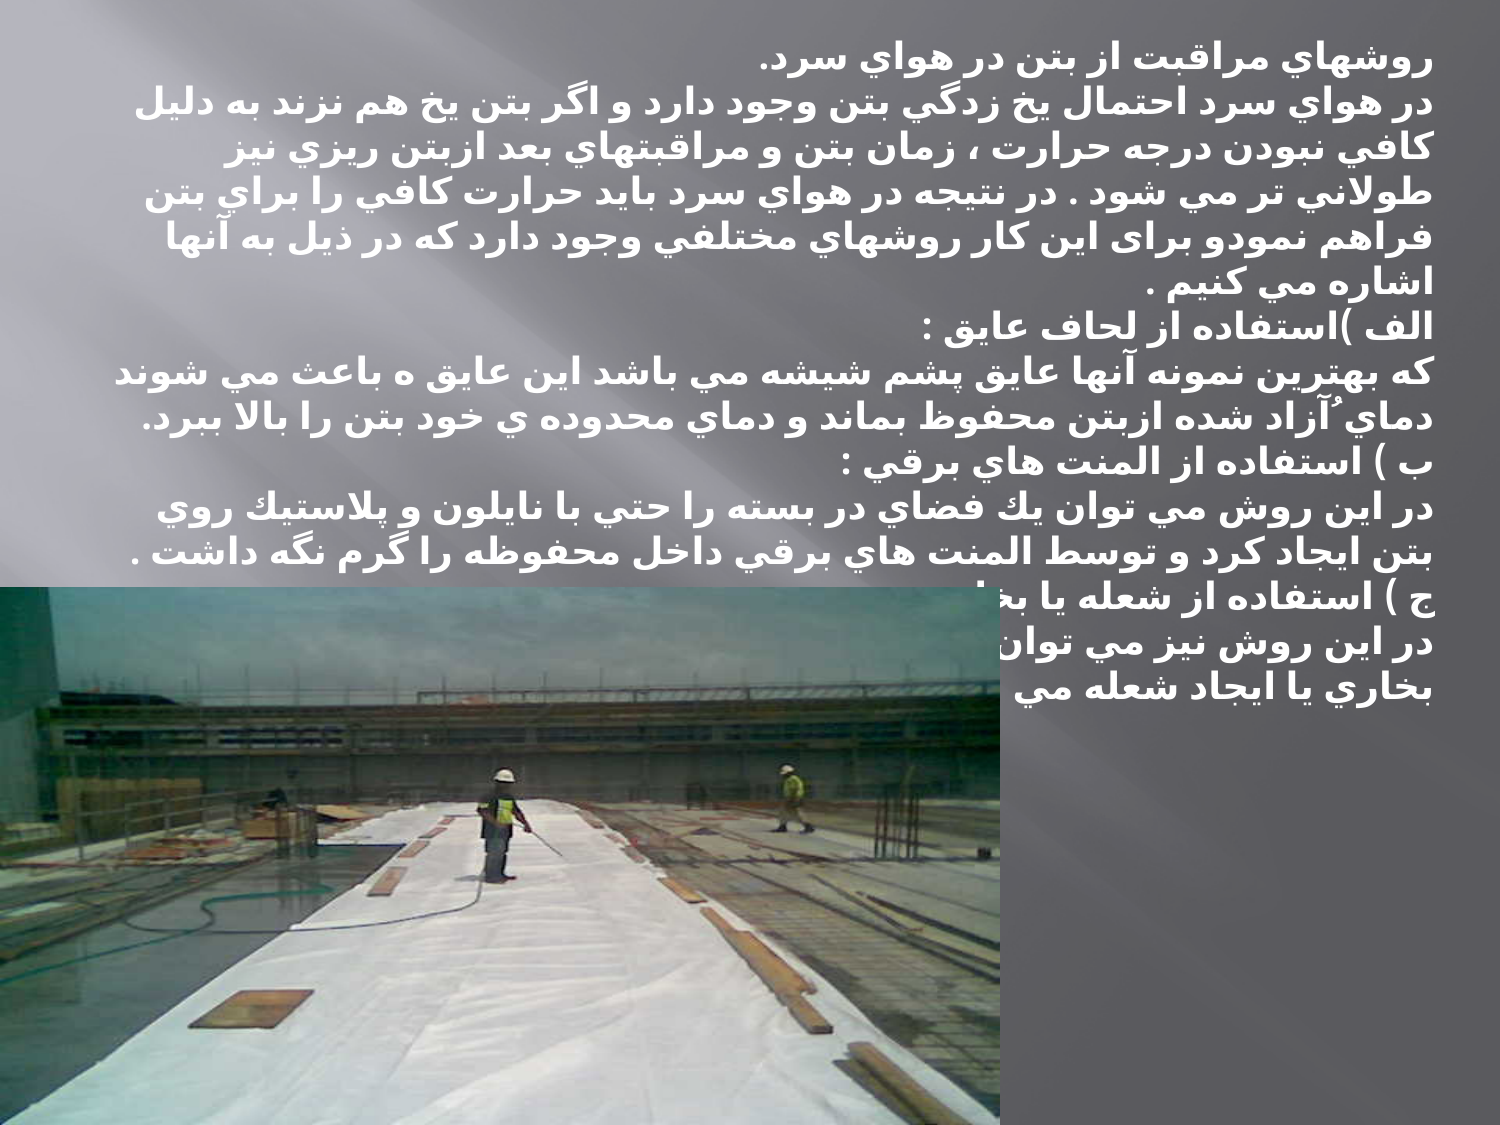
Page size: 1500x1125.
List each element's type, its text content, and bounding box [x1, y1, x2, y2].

text_box روشهاي مراقبت از بتن در هواي سرد. در هواي سرد احتمال يخ زدگي بتن وجود دارد و اگر بتن يخ هم نزند به دليل كافي نبودن درجه حرارت ، زمان بتن و مراقبتهاي بعد ازبتن ريزي نيز طولاني تر مي شود . در نتيجه در هواي سرد بايد حرارت كافي را براي بتن فراهم نمودو برای اين كار روشهاي مختلفي وجود دارد كه در ذيل به آنها اشاره مي كنيم . الف )استفاده از لحاف عايق : كه بهترين نمونه آنها عايق پشم شيشه مي باشد اين عايق ه باعث مي شوند دماي ُآزاد شده ازبتن محفوظ بماند و دماي محدوده ي خود بتن را بالا ببرد. ب ) استفاده از المنت هاي برقي : در اين روش مي توان يك فضاي در بسته را حتي با نايلون و پلاستيك روي بتن ايجاد كرد و توسط المنت هاي برقي داخل محفوظه را گرم نگه داشت . ج ) استفاده از شعله يا بخاري : در اين روش نيز مي توان با ايجاد يك محيط بسته اطراف بتن و روشن كردن بخاري يا ايجاد شعله مي توان دماي مورد نياز بتن را تأمين نمود. [87, 24, 1450, 715]
picture [0, 587, 1001, 1125]
